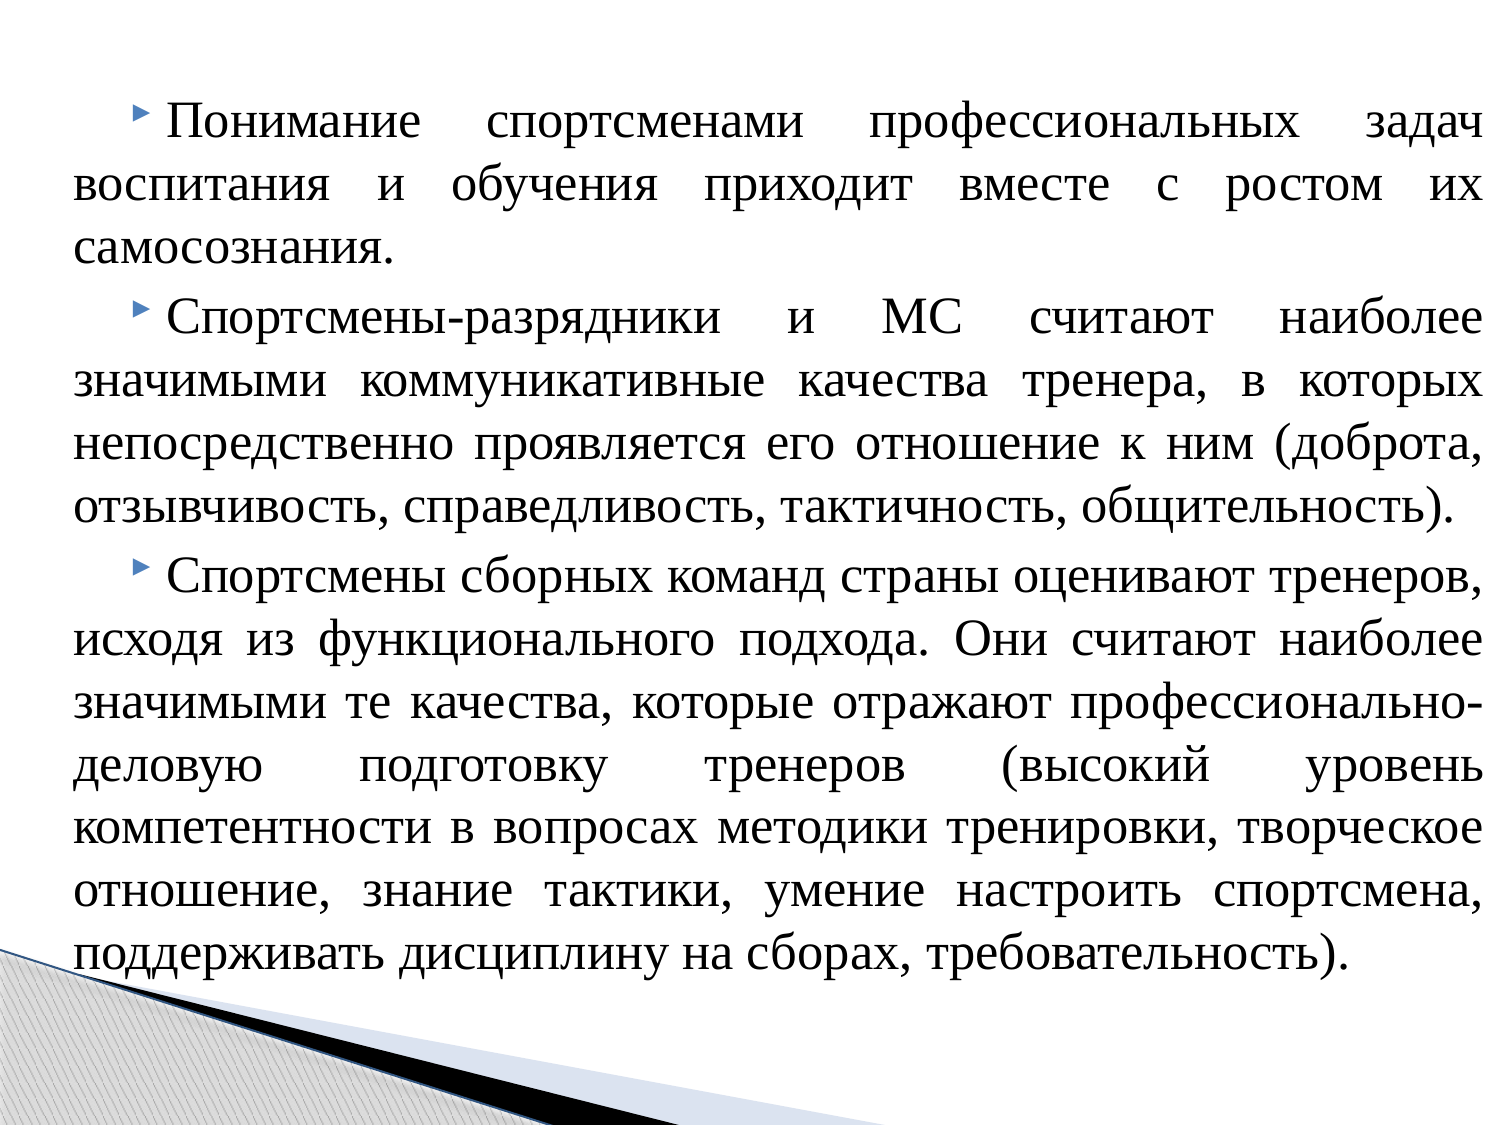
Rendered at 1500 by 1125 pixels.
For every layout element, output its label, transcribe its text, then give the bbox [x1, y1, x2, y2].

list Понимание спортсменами профессиональных задач воспитания и обучения приходит вместе с ростом их самосознания. Спортсмены-разрядники и МС считают наиболее значимыми коммуникативные качества тренера, в которых непосредственно проявляется его отношение к ним (доброта, отзывчивость, справедливость, тактичность, общительность). Спортсмены сборных команд страны оценивают тренеров, исходя из функционального подхода. Они считают наиболее значимыми те качества, которые отражают профессионально-деловую подготовку тренеров (высокий уровень компетентности в вопросах методики тренировки, творческое отношение, знание тактики, умение настроить спортсмена, поддерживать дисциплину на сборах, требовательность). [0, 78, 1500, 1083]
